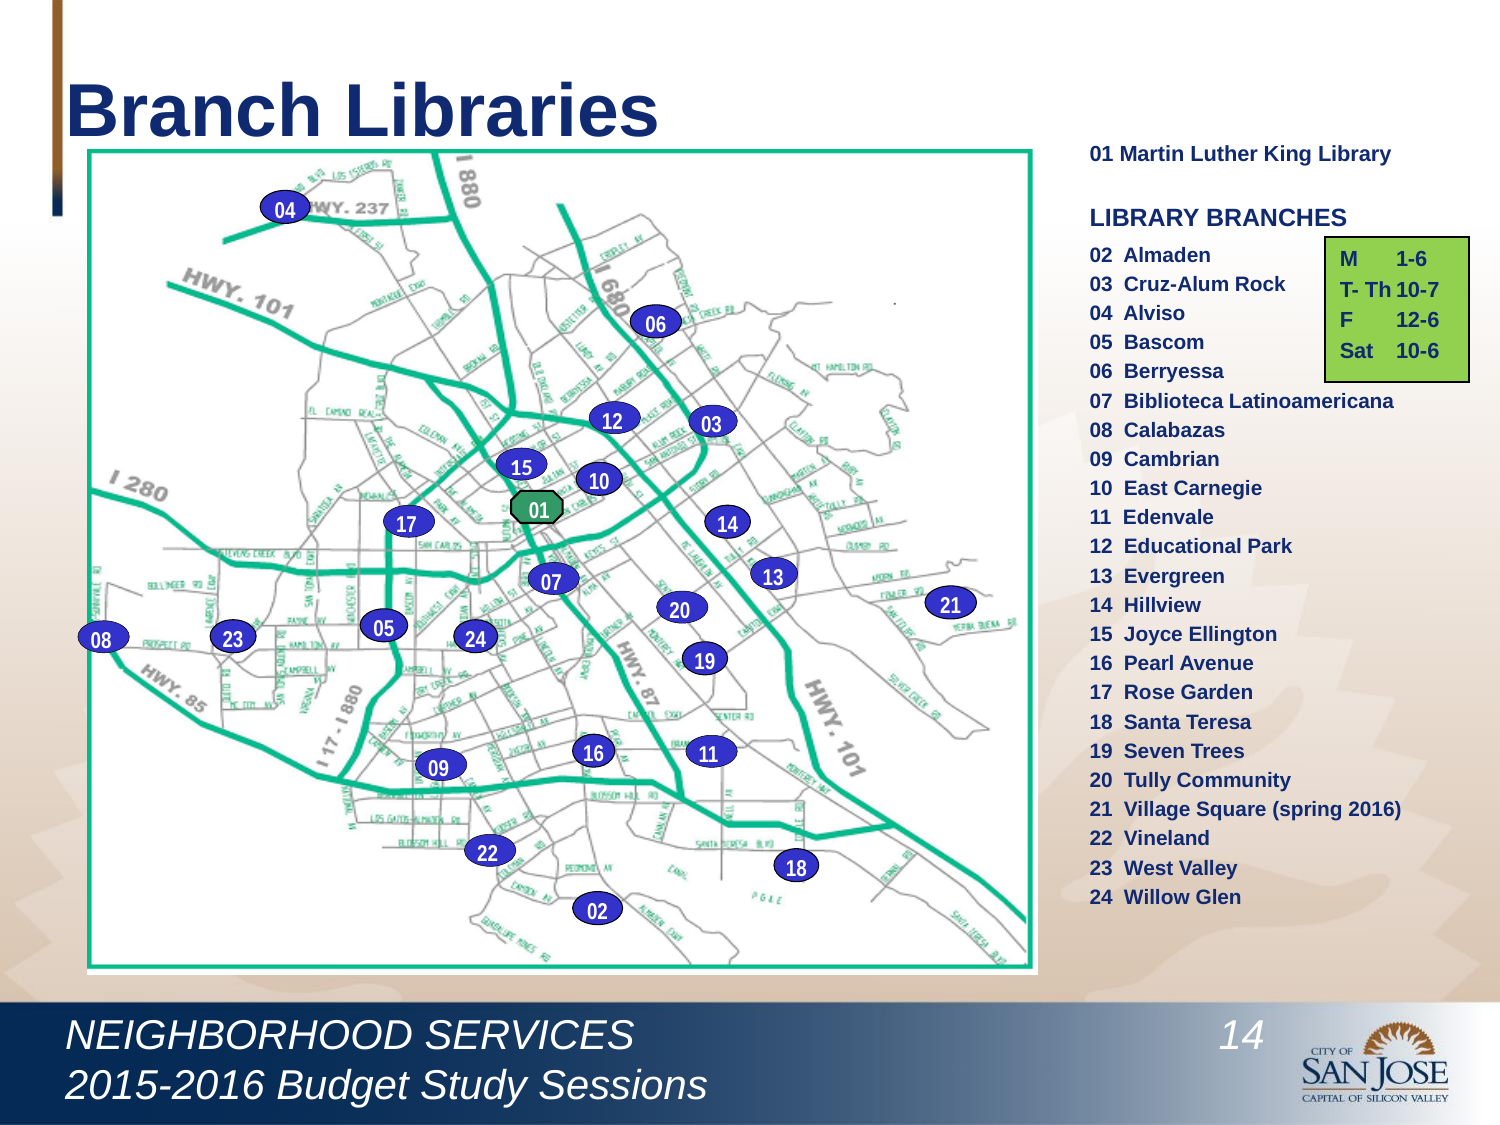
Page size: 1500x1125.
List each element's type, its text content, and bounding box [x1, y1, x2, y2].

title Branch Libraries [50, 50, 1013, 163]
picture [0, 0, 1500, 1125]
text_box 01 Martin Luther King Library LIBRARY BRANCHES 02 Almaden 03 Cruz-Alum Rock 04 Alviso 05 Bascom 06 Berryessa 07 Biblioteca Latinoamericana 08 Calabazas 09 Cambrian 10 East Carnegie 11 Edenvale 12 Educational Park 13 Evergreen 14 Hillview 15 Joyce Ellington 16 Pearl Avenue 17 Rose Garden 18 Santa Teresa 19 Seven Trees 20 Tully Community 21 Village Square (spring 2016) 22 Vineland 23 West Valley 24 Willow Glen [1074, 132, 1438, 983]
footer NEIGHBORHOOD SERVICES 14 2015-2016 Budget Study Sessions [50, 999, 1438, 1100]
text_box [77, 149, 1038, 976]
text_box M 1-6 T- Th 10-7 F 12-6 Sat 10-6 [1325, 237, 1470, 383]
